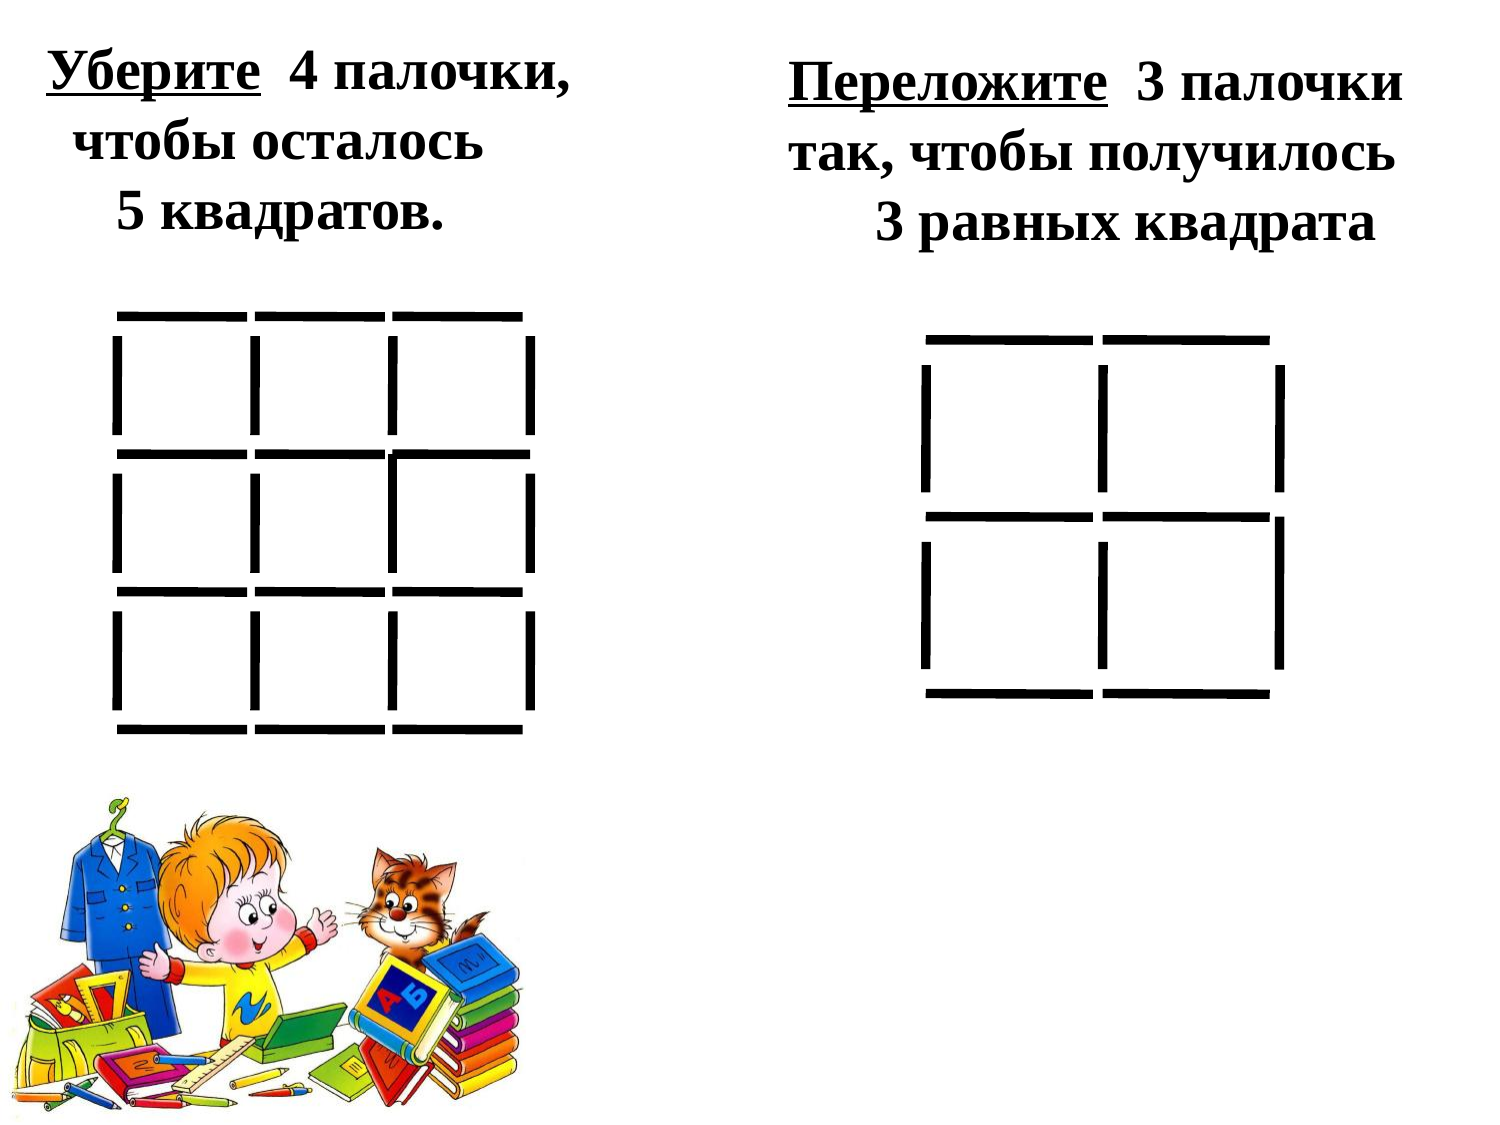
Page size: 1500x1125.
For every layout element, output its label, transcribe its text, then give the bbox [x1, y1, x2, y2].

text_box Уберите 4 палочки, чтобы осталось 5 квадратов. [0, 23, 598, 249]
picture [0, 785, 526, 1125]
text_box Переложите 3 палочки так, чтобы получилось 3 равных квадрата [773, 35, 1465, 260]
